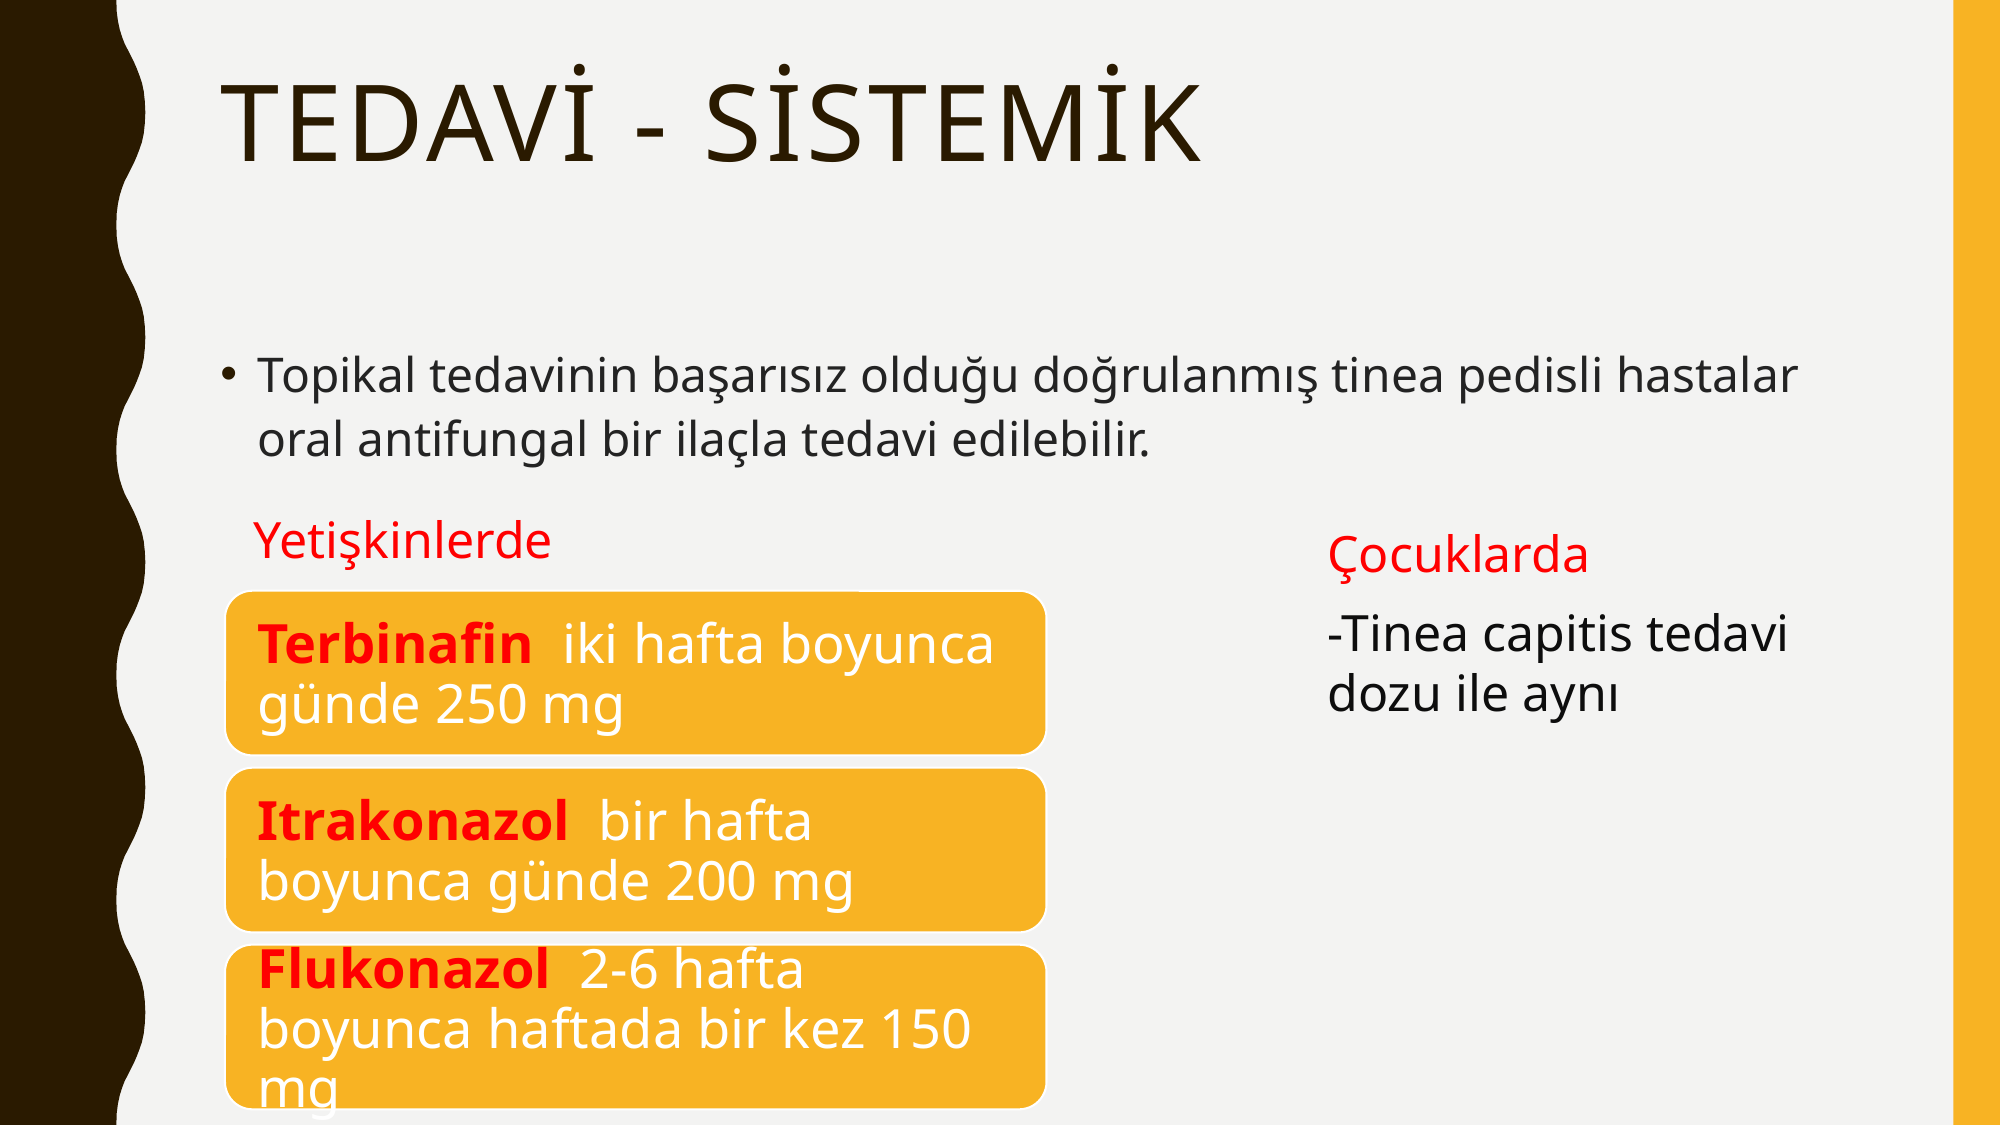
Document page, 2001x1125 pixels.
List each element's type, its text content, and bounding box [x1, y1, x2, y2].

text_box Yetişkinlerde [238, 501, 703, 577]
text_box Çocuklarda [1312, 514, 1761, 590]
title Tedavi - sistemik [205, 62, 1875, 308]
list Topikal tedavinin başarısız olduğu doğrulanmış tinea pedisli hastalar oral antifungal bir ilaçla tedavi edilebilir. [205, 331, 1875, 492]
text_box -Tinea capitis tedavi dozu ile aynı [1312, 594, 1840, 730]
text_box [224, 587, 1047, 1113]
